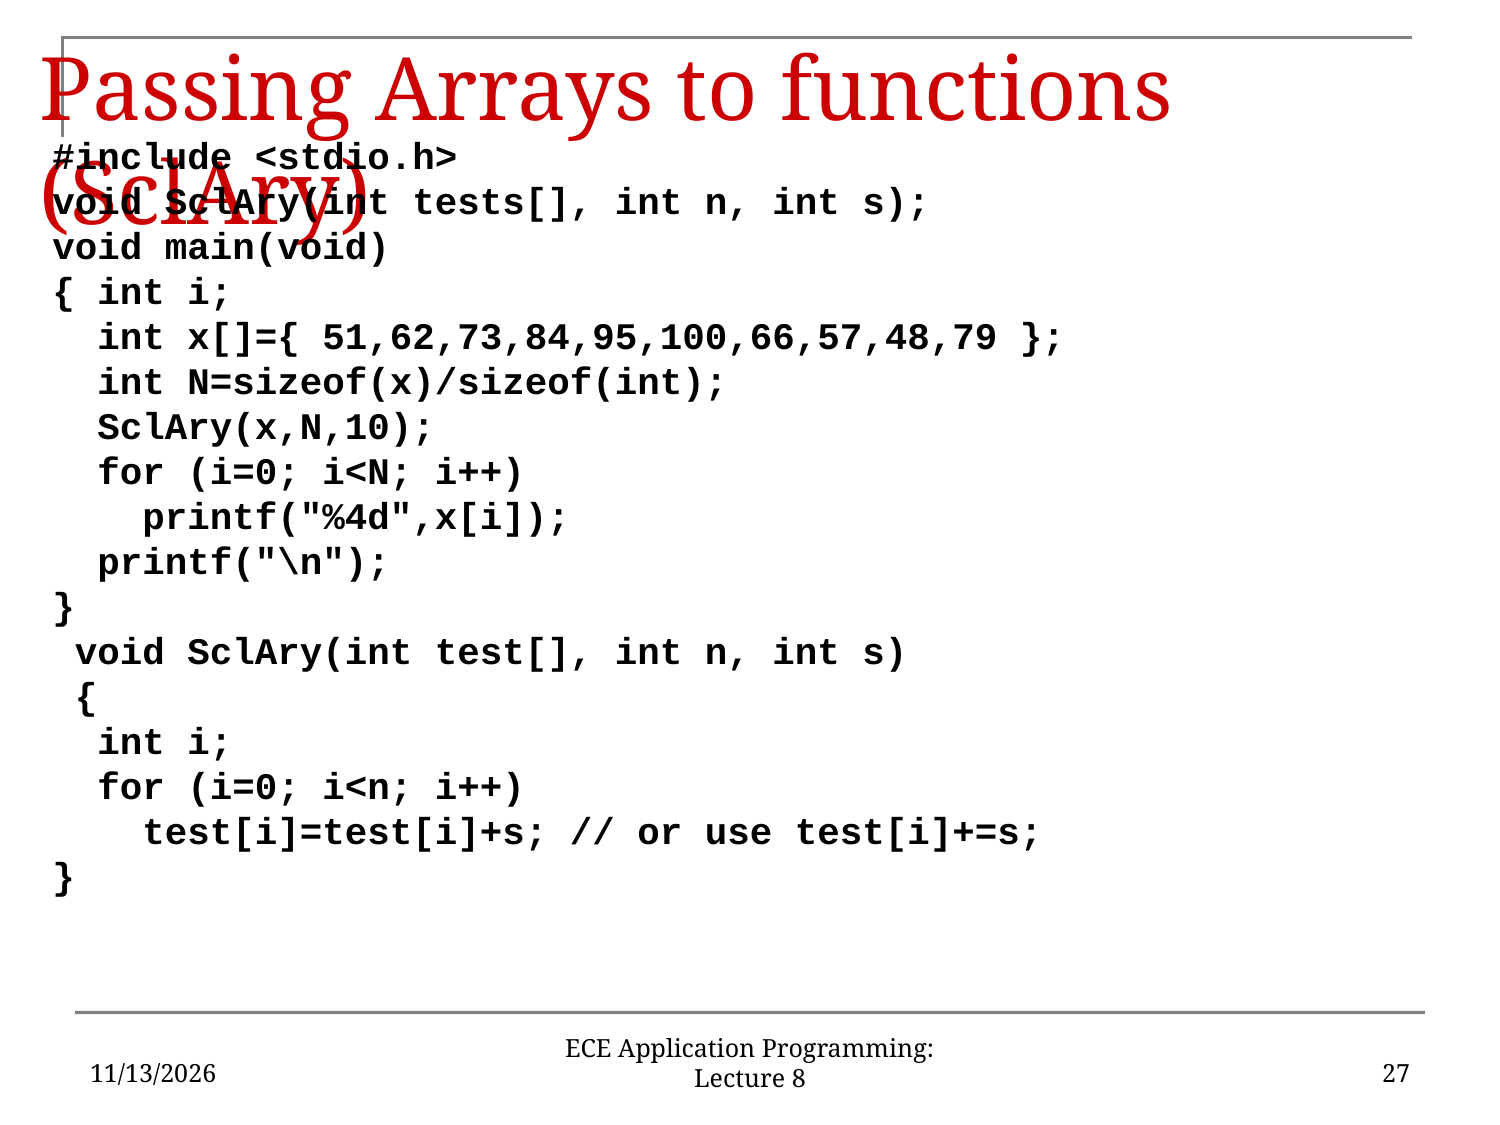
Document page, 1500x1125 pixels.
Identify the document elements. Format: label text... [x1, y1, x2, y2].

slide_number 27 [1074, 1023, 1426, 1100]
footer ECE Application Programming: Lecture 8 [512, 1024, 988, 1101]
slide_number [74, 1023, 426, 1100]
text_box #include <stdio.h> void SclAry(int tests[], int n, int s); void main(void) { int i; int x[]={ 51,62,73,84,95,100,66,57,48,79 }; int N=sizeof(x)/sizeof(int); SclAry(x,N,10); for (i=0; i<N; i++) printf("%4d",x[i]); printf("\n"); } void SclAry(int test[], int n, int s) { int i; for (i=0; i<n; i++) test[i]=test[i]+s; // or use test[i]+=s; } [37, 124, 1450, 905]
title Passing Arrays to functions (SclAry) [24, 24, 1475, 113]
